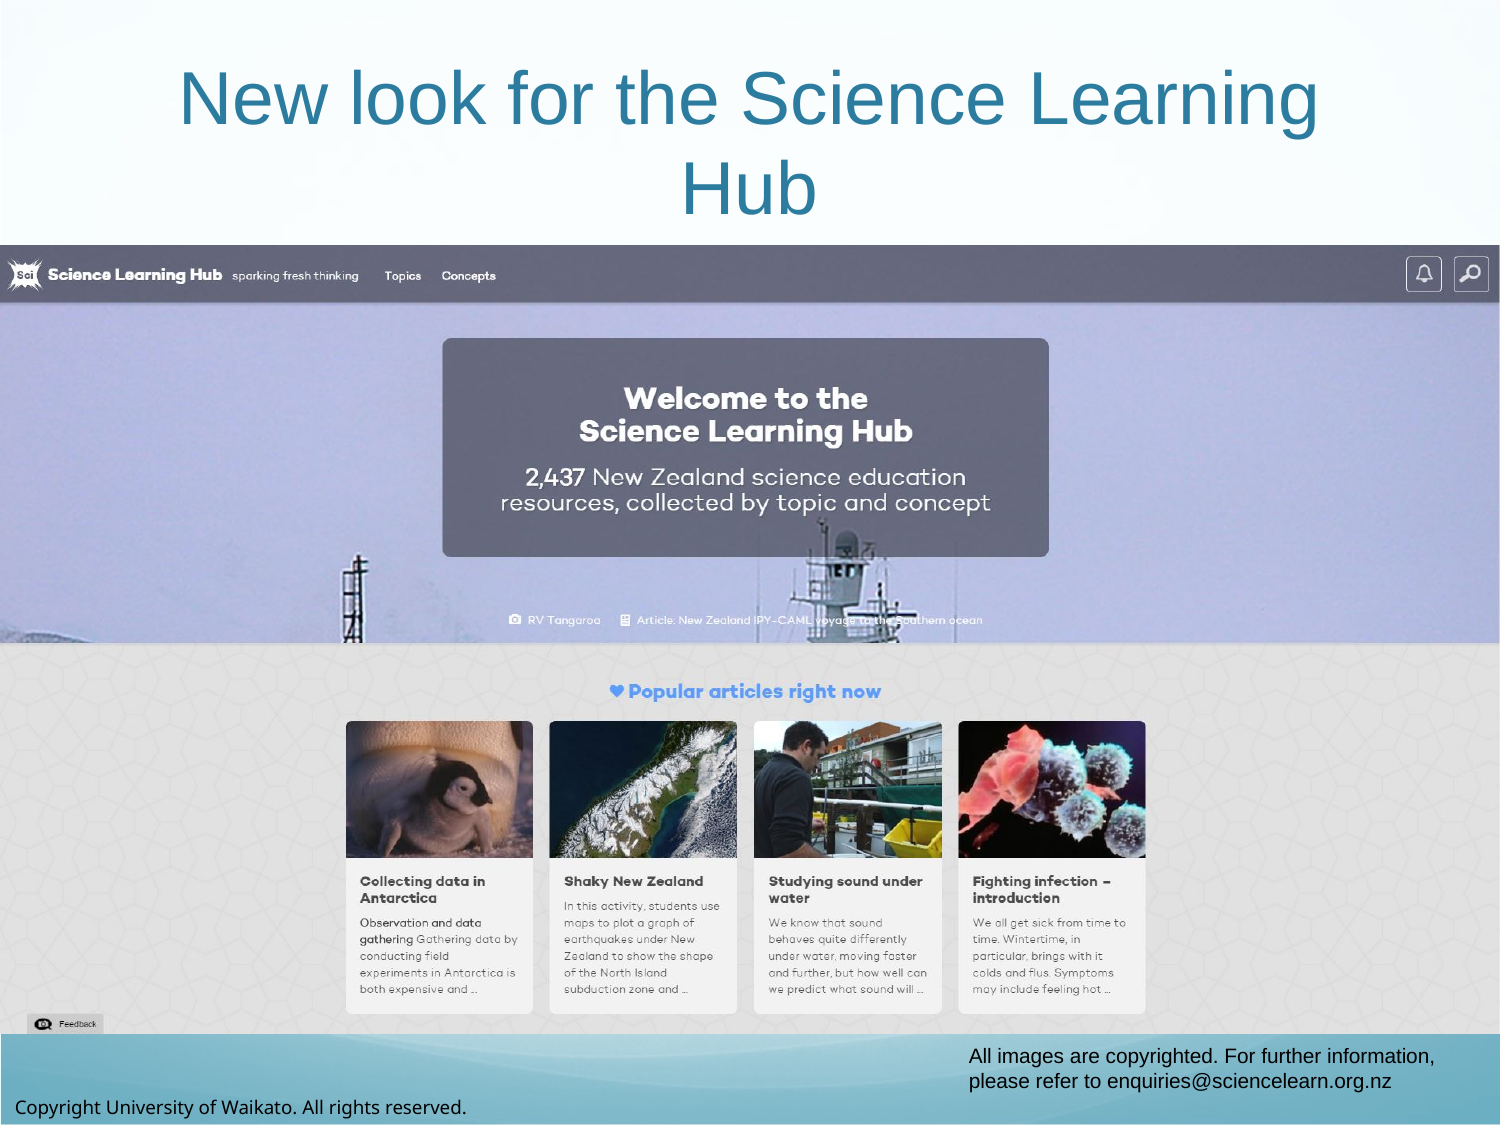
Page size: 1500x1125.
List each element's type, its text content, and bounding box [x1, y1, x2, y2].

picture [0, 0, 1500, 1125]
text_box Copyright University of Waikato. All rights reserved. [0, 1088, 526, 1125]
text_box All images are copyrighted. For further information, please refer to enquiries@sciencelearn.org.nz [954, 1053, 1463, 1100]
title New look for the Science Learning Hub [90, 87, 1410, 237]
